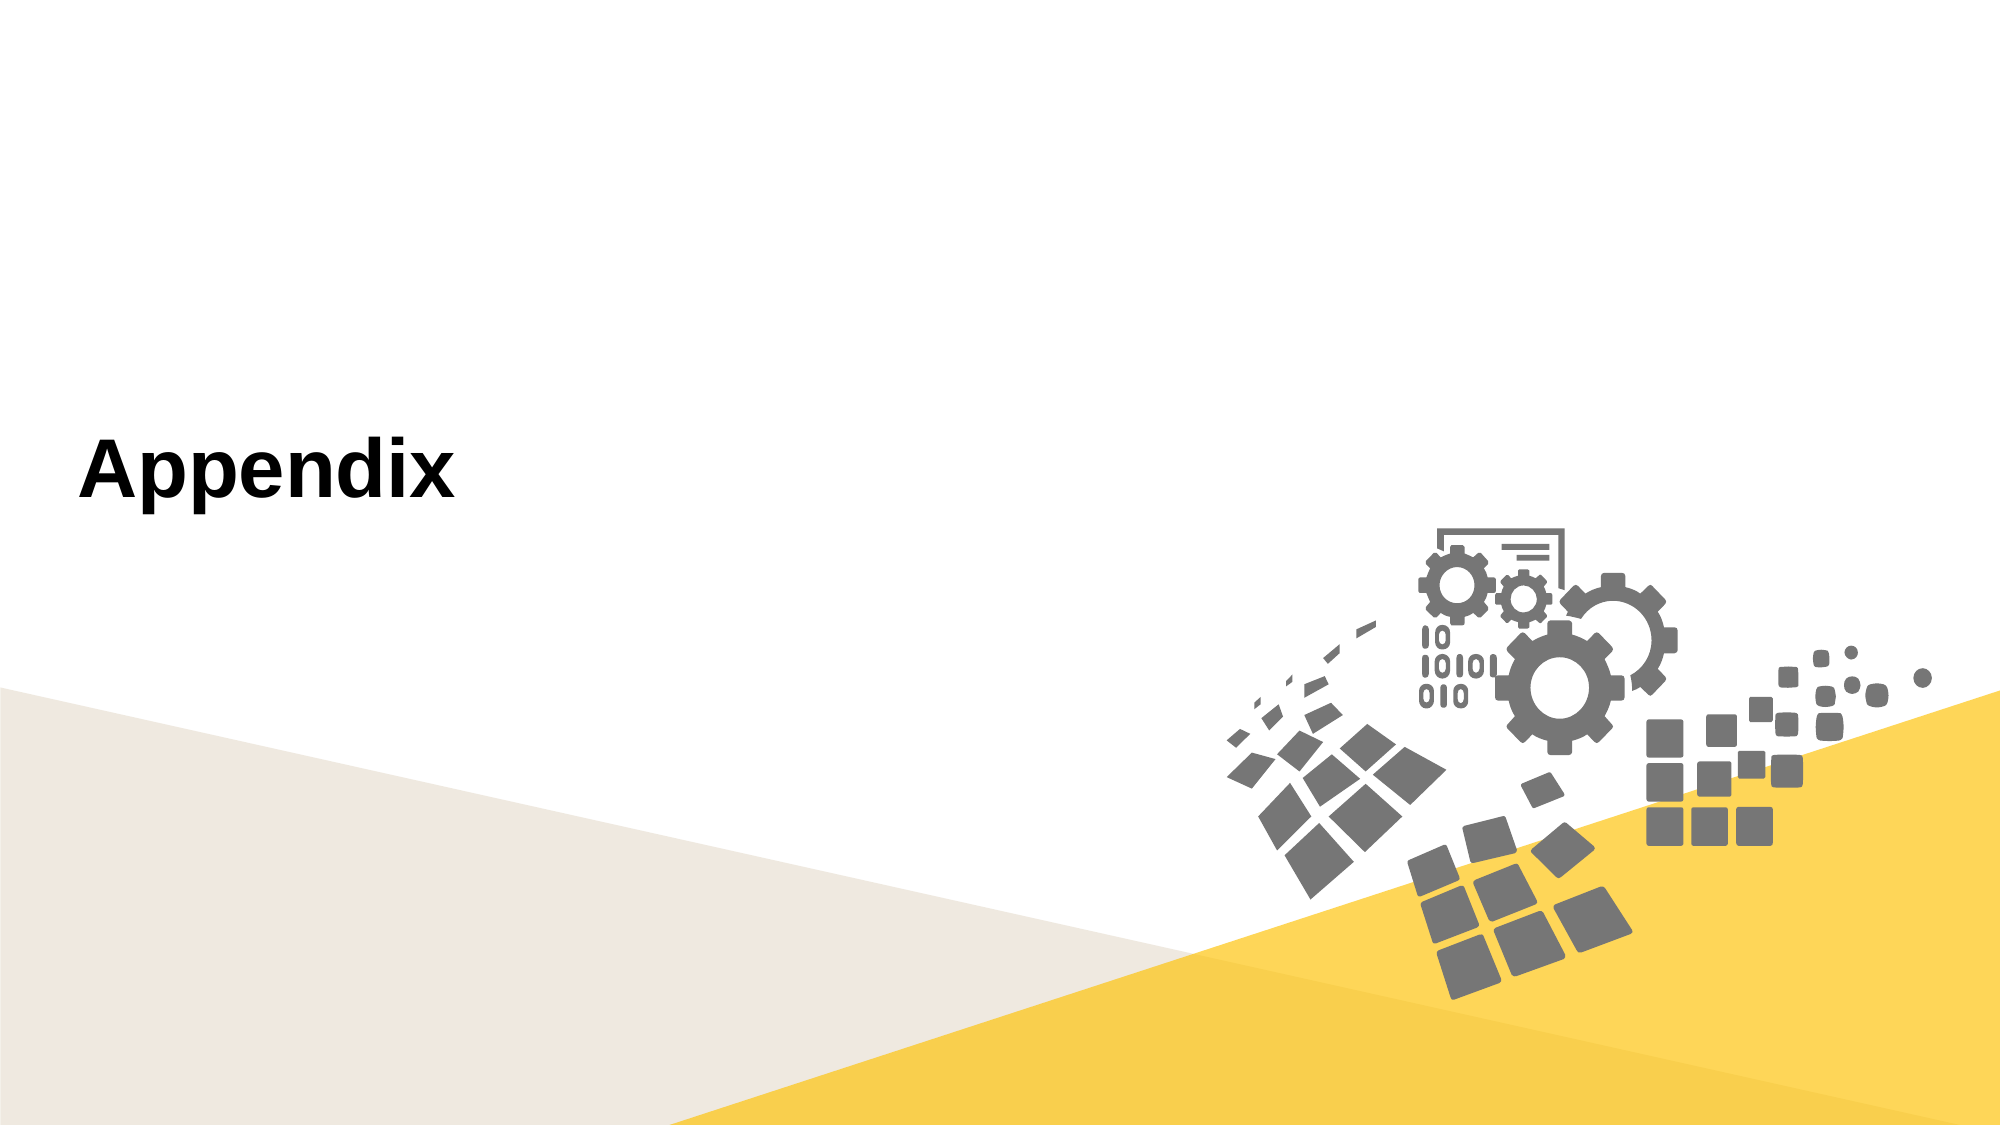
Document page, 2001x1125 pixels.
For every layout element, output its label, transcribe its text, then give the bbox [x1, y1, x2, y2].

title Appendix [62, 417, 1300, 553]
